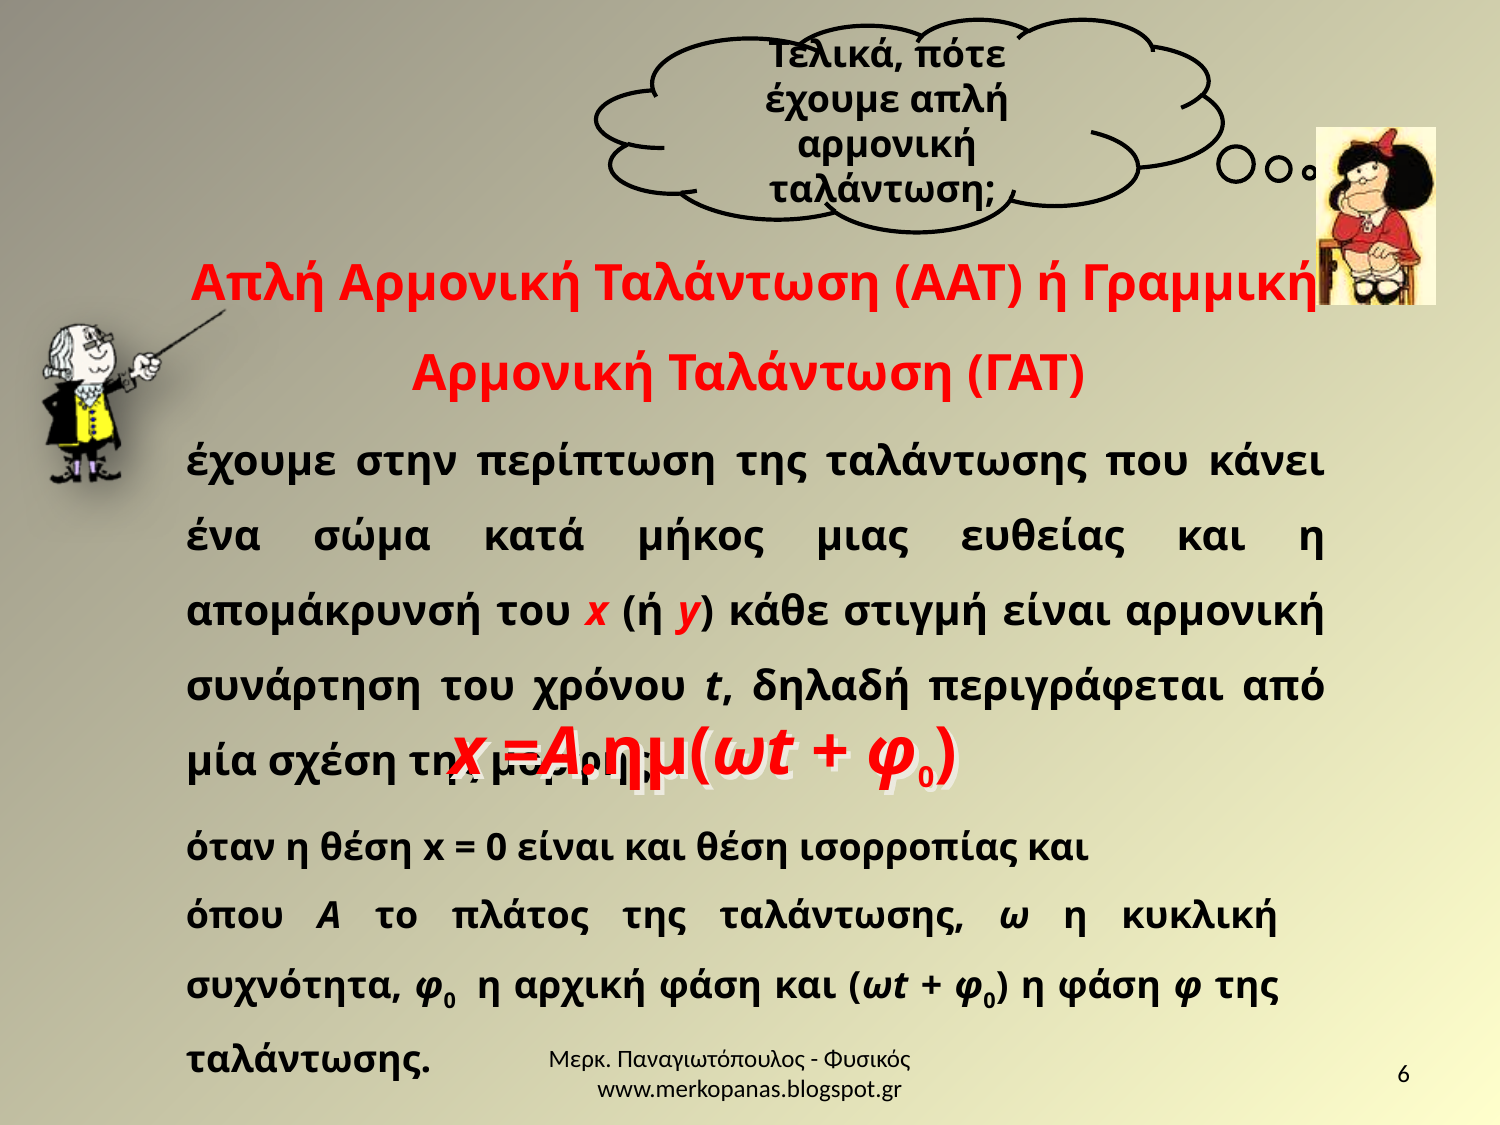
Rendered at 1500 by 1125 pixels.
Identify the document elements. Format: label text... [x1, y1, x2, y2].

picture [1316, 127, 1436, 305]
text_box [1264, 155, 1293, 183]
text_box Τελικά, πότε έχουμε απλή αρμονική ταλάντωση; [1216, 144, 1256, 184]
text_box Απλή Αρμονική Ταλάντωση (ΑΑΤ) ή Γραμμική Αρμονική Ταλάντωση (ΓΑΤ) έχουμε στην περίπτωση της ταλάντωσης που κάνει ένα σώμα κατά μήκος μιας ευθείας και η απομάκρυνσή του x (ή y) κάθε στιγμή είναι αρμονική συνάρτηση του χρόνου t, δηλαδή περιγράφεται από μία σχέση της μορφής [171, 213, 1341, 792]
picture [29, 304, 230, 496]
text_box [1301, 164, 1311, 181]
text_box x =A.ημ(ωt + φ0) [434, 700, 1085, 793]
text_box όταν η θέση x = 0 είναι και θέση ισορροπίας και όπου Α το πλάτος της ταλάντωσης, ω η κυκλική συχνότητα, φ0 η αρχική φάση και (ωt + φ0) η φάση φ της ταλάντωσης. [171, 793, 1294, 1088]
text_box Τελικά, πότε έχουμε απλή αρμονική ταλάντωση; [593, 17, 1225, 213]
slide_number 6 [1074, 1042, 1425, 1103]
footer Μερκ. Παναγιωτόπουλος - Φυσικός www.merkopanas.blogspot.gr [512, 1088, 988, 1103]
